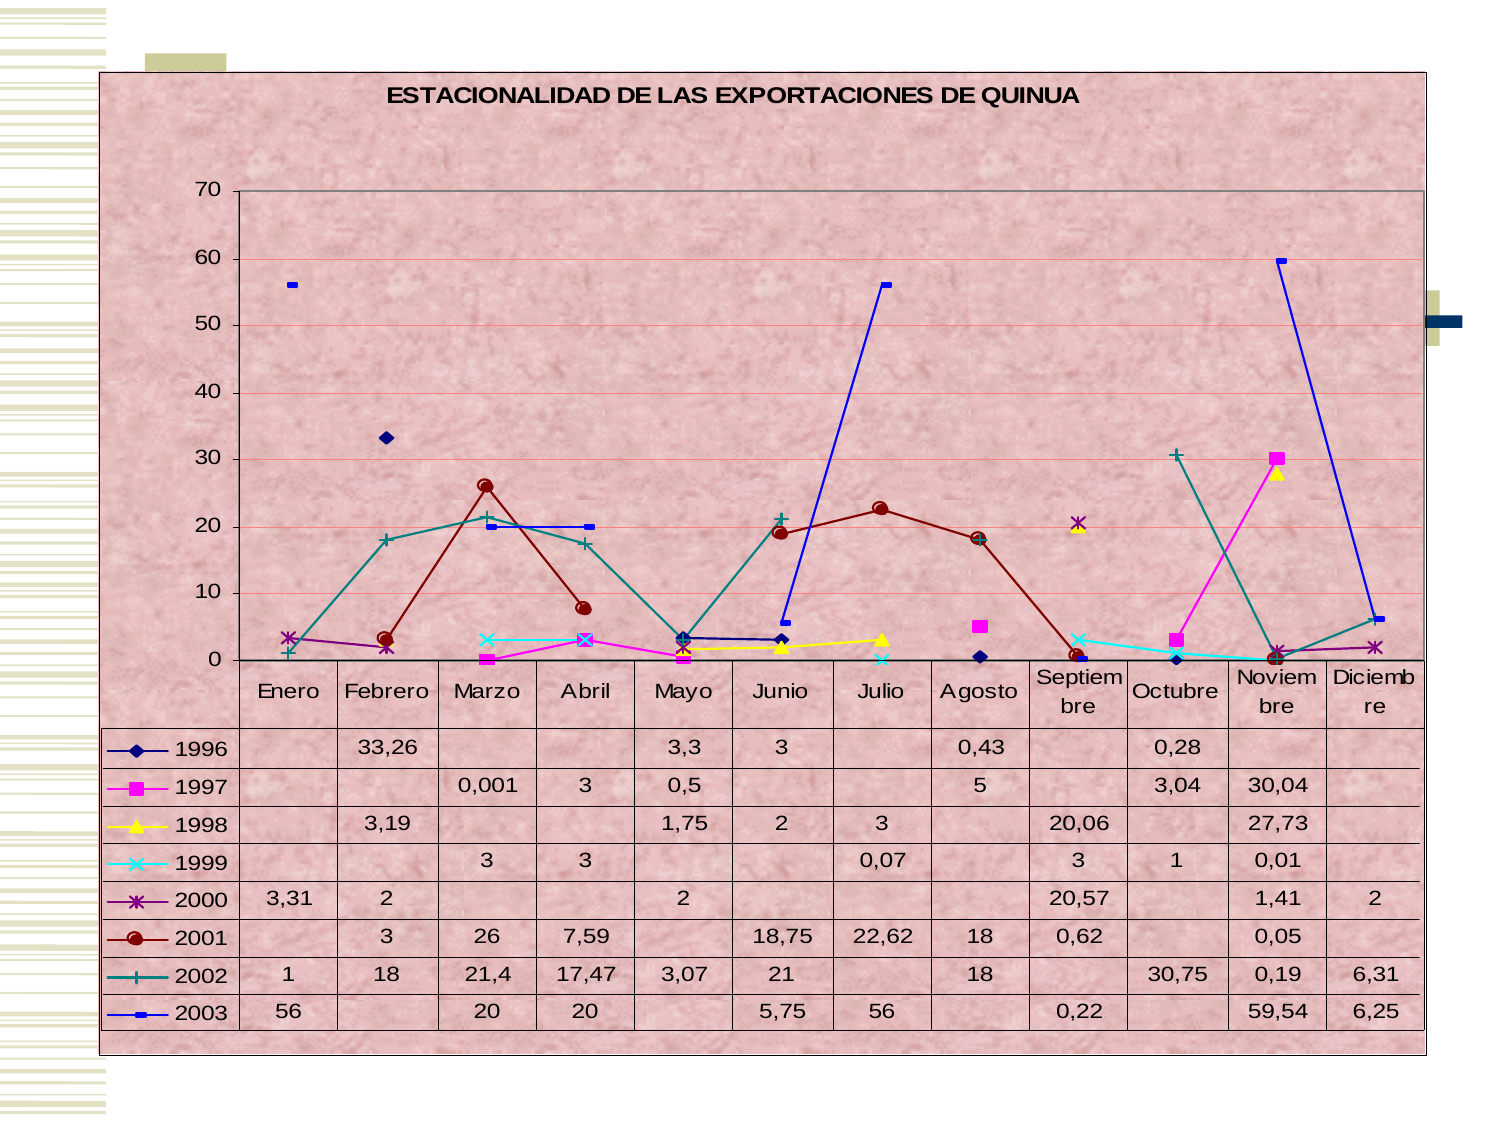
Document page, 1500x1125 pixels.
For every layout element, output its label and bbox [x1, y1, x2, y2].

text_box [87, 62, 1438, 1063]
